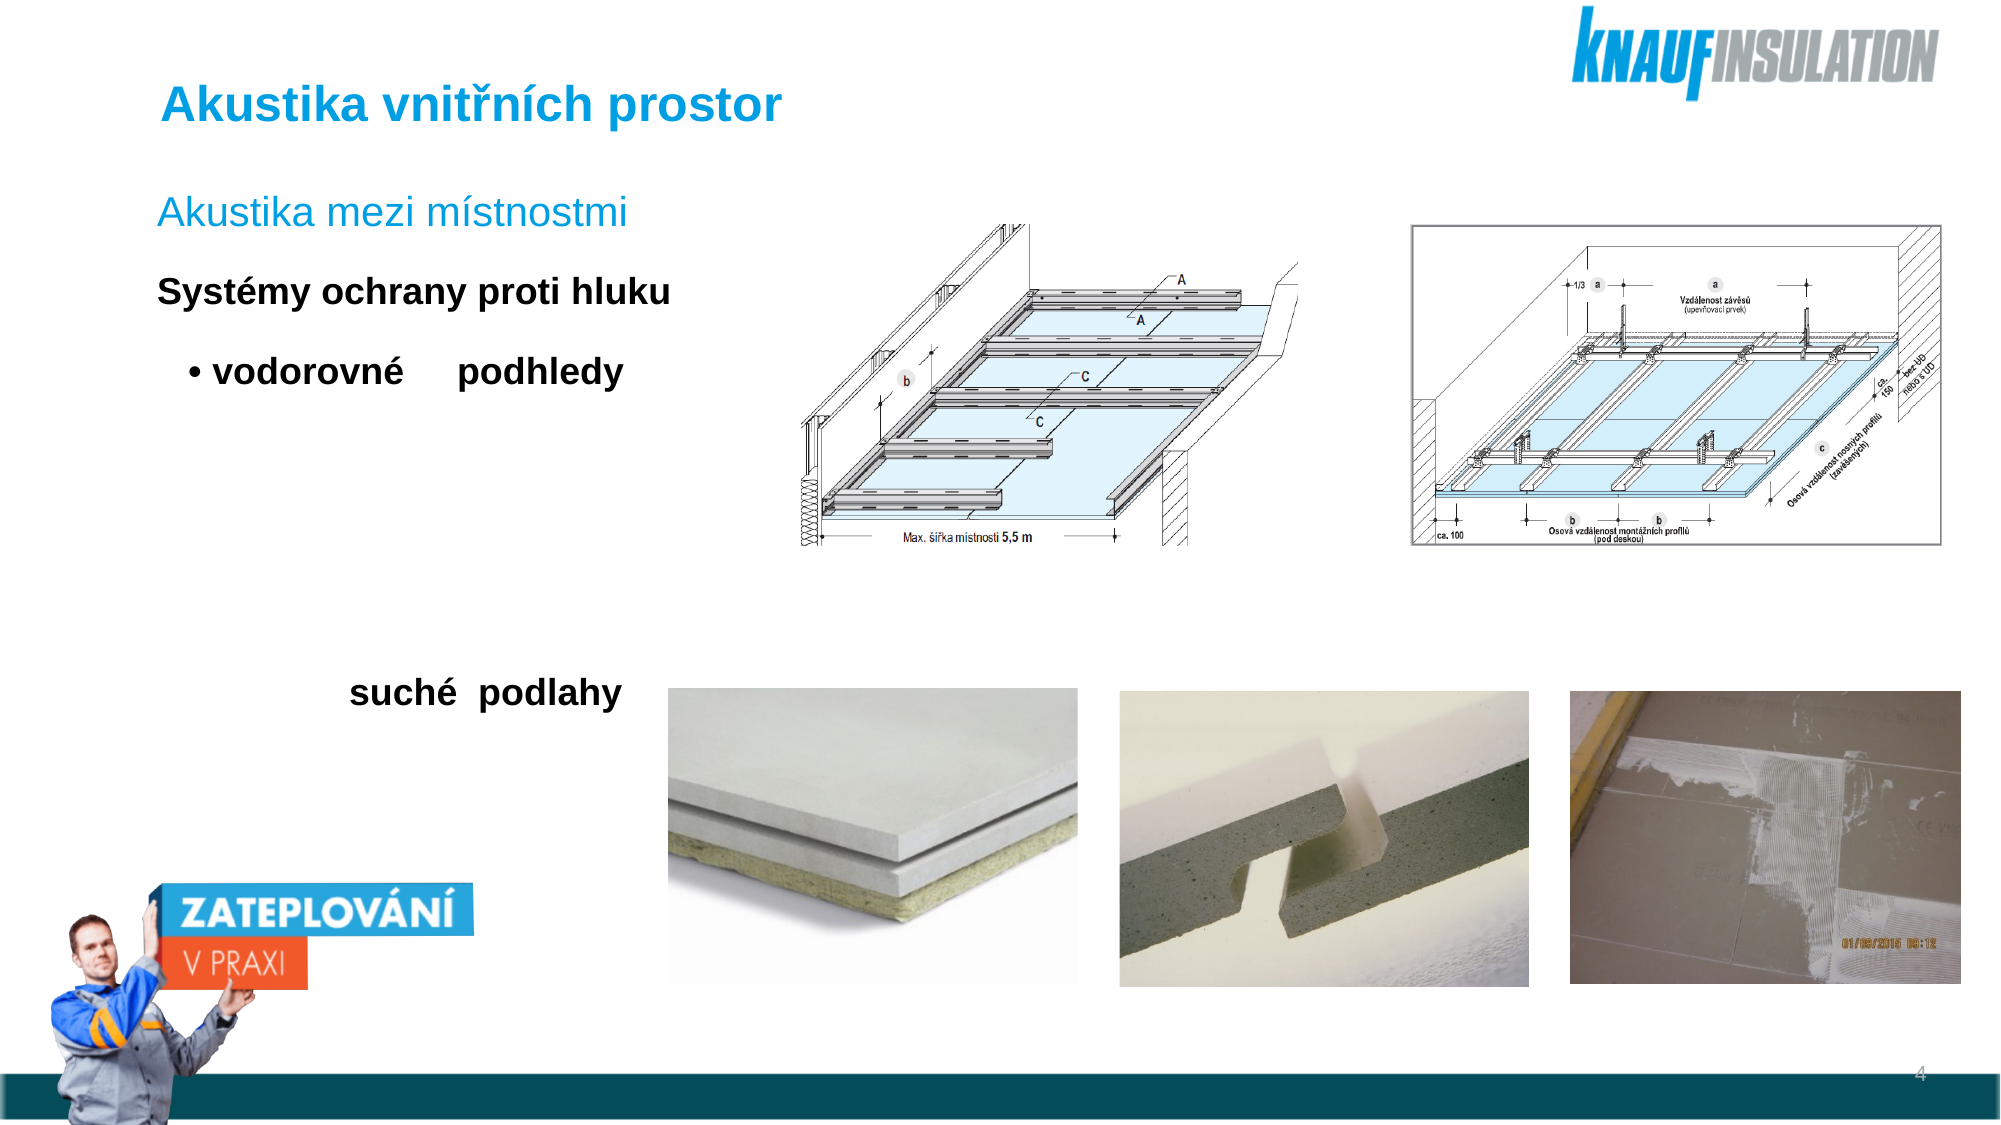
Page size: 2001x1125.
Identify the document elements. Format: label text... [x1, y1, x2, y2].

slide_number 4 [1852, 1042, 1942, 1103]
title Akustika vnitřních prostor [145, 70, 1534, 213]
list Systémy ochrany proti hluku • vodorovné podhledy suché podlahy [142, 262, 1637, 755]
list Akustika mezi místnostmi [142, 180, 1530, 258]
picture [0, 0, 2001, 1125]
